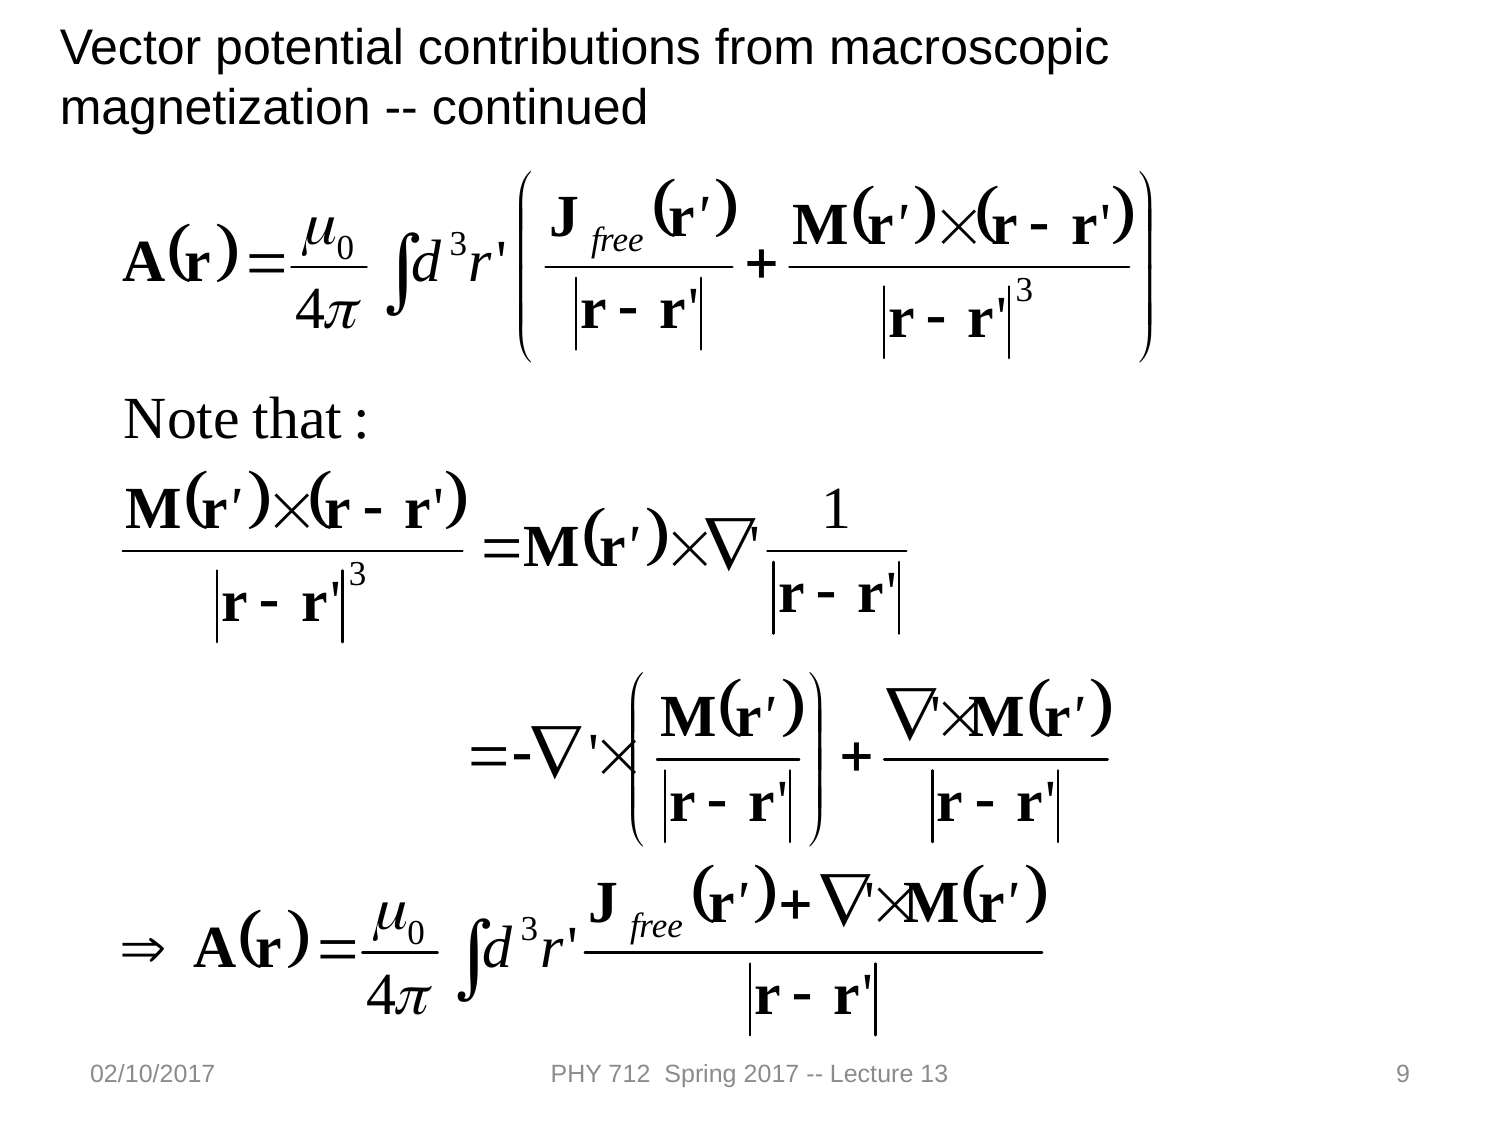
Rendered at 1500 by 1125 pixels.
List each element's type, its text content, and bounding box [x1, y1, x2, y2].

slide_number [75, 1042, 425, 1103]
text_box Vector potential contributions from macroscopic magnetization -- continued [44, 6, 1333, 142]
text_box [112, 157, 1170, 1050]
footer PHY 712 Spring 2017 -- Lecture 13 [512, 1058, 988, 1103]
slide_number 9 [1074, 1042, 1425, 1103]
